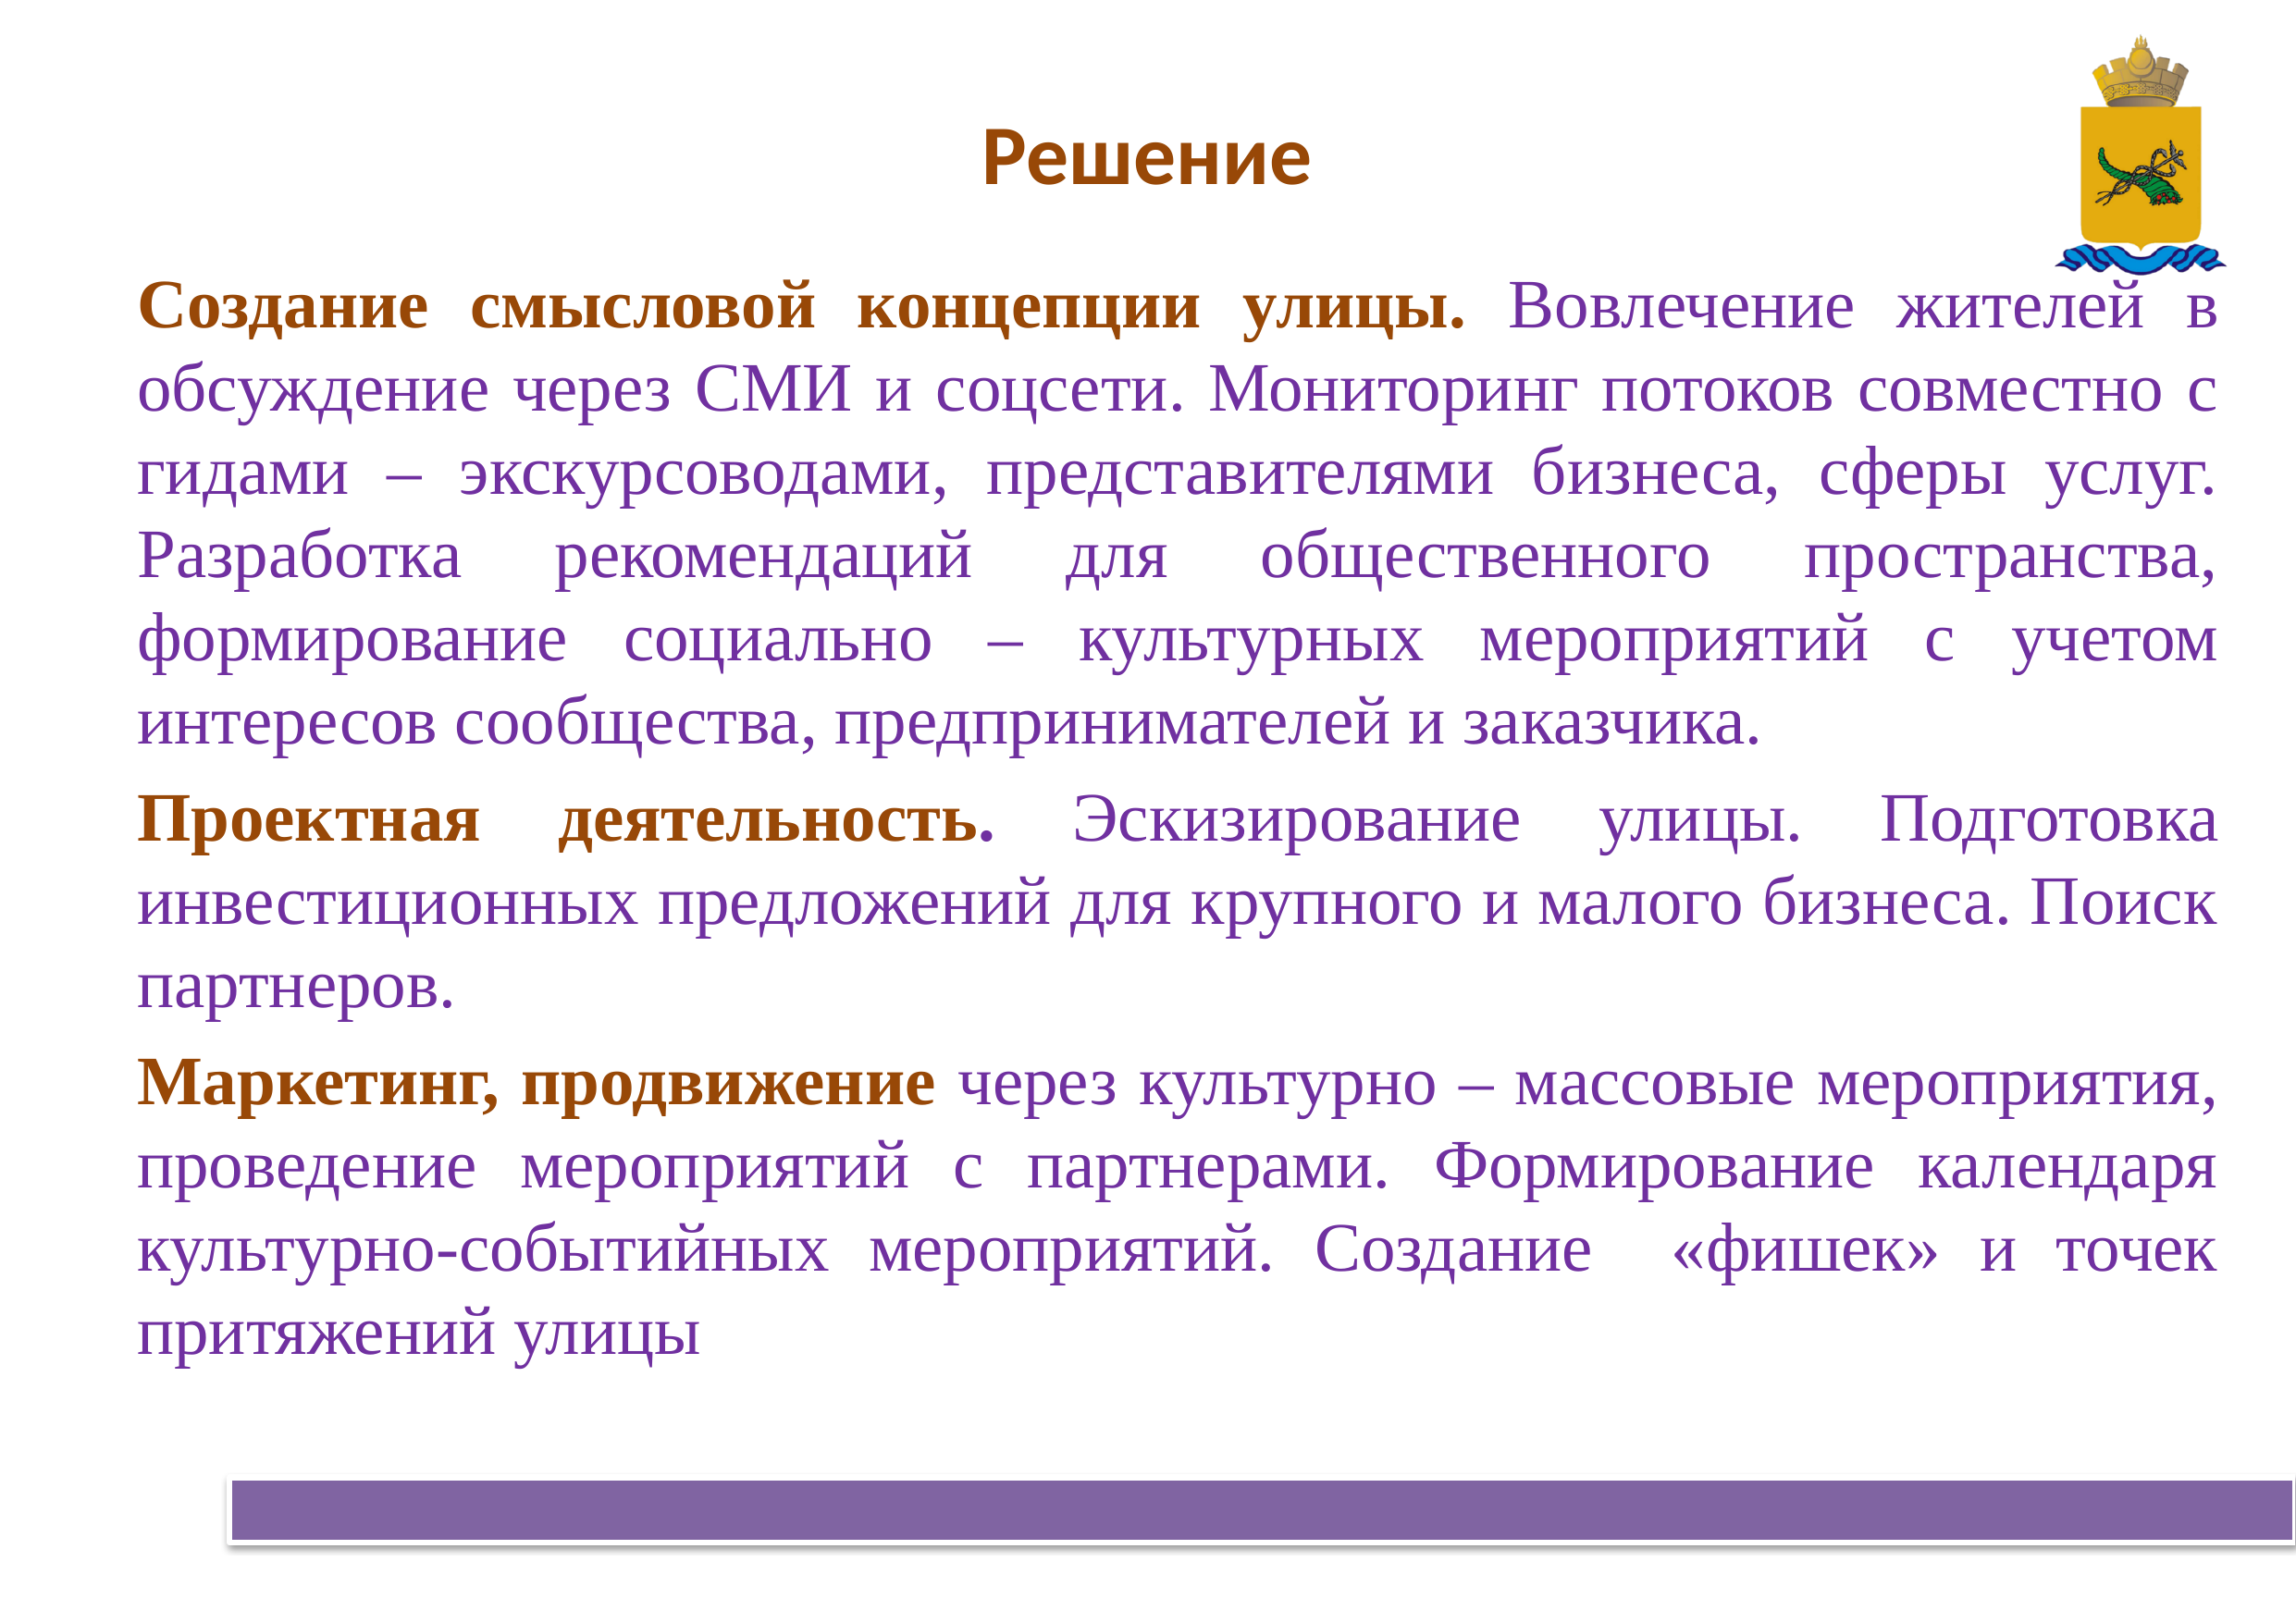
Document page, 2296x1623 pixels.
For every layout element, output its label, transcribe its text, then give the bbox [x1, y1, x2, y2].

list Создание смысловой концепции улицы. Вовлечение жителей в обсуждение через СМИ и соцсети. Мониторинг потоков совместно с гидами – экскурсоводами, представителями бизнеса, сферы услуг. Разработка рекомендаций для общественного пространства, формирование социально – культурных мероприятий с учетом интересов сообщества, предпринимателей и заказчика. Проектная деятельность. Эскизирование улицы. Подготовка инвестиционных предложений для крупного и малого бизнеса. Поиск партнеров. Маркетинг, продвижение через культурно – массовые мероприятия, проведение мероприятий с партнерами. Формирование календаря культурно-событийных мероприятий. Создание «фишек» и точек притяжений улицы [115, 247, 2243, 1449]
picture [1985, 0, 2296, 310]
text_box [227, 1474, 2296, 1545]
title Решение [115, 65, 1981, 237]
